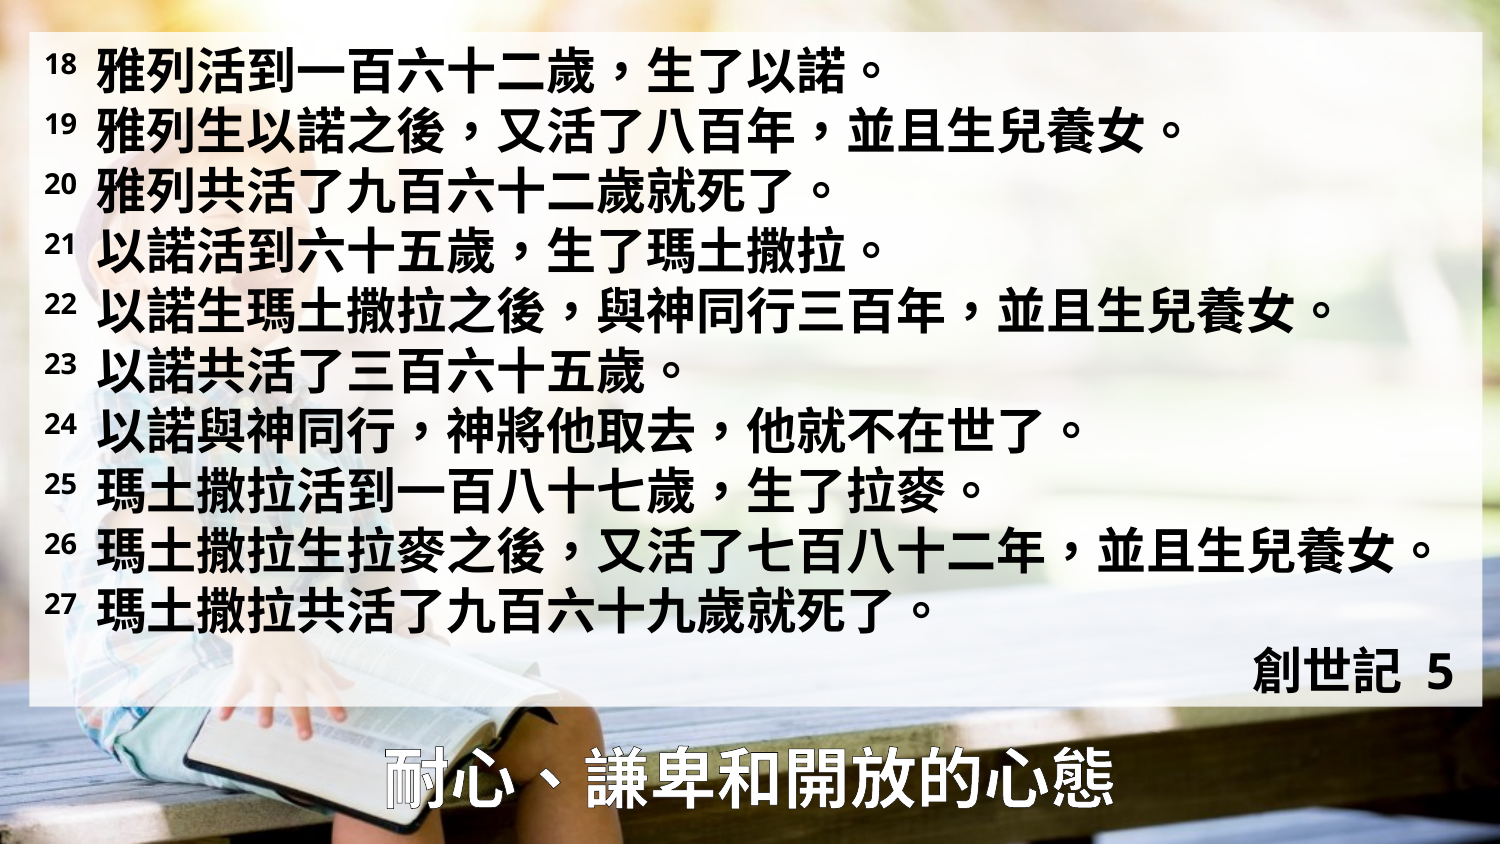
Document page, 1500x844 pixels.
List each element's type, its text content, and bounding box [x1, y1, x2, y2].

text_box 耐心、謙卑和開放的心態 [17, 740, 1483, 812]
picture [0, 0, 1500, 844]
text_box 18 雅列活到一百六十二歲，生了以諾。 19 雅列生以諾之後，又活了八百年，並且生兒養女。 20 雅列共活了九百六十二歲就死了。 21 以諾活到六十五歲，生了瑪土撒拉。 22 以諾生瑪土撒拉之後，與神同行三百年，並且生兒養女。 23 以諾共活了三百六十五歲。 24 以諾與神同行，神將他取去，他就不在世了。 25 瑪土撒拉活到一百八十七歲，生了拉麥。 26 瑪土撒拉生拉麥之後，又活了七百八十二年，並且生兒養女。 27 瑪土撒拉共活了九百六十九歲就死了。 創世記 5 [29, 32, 1483, 707]
